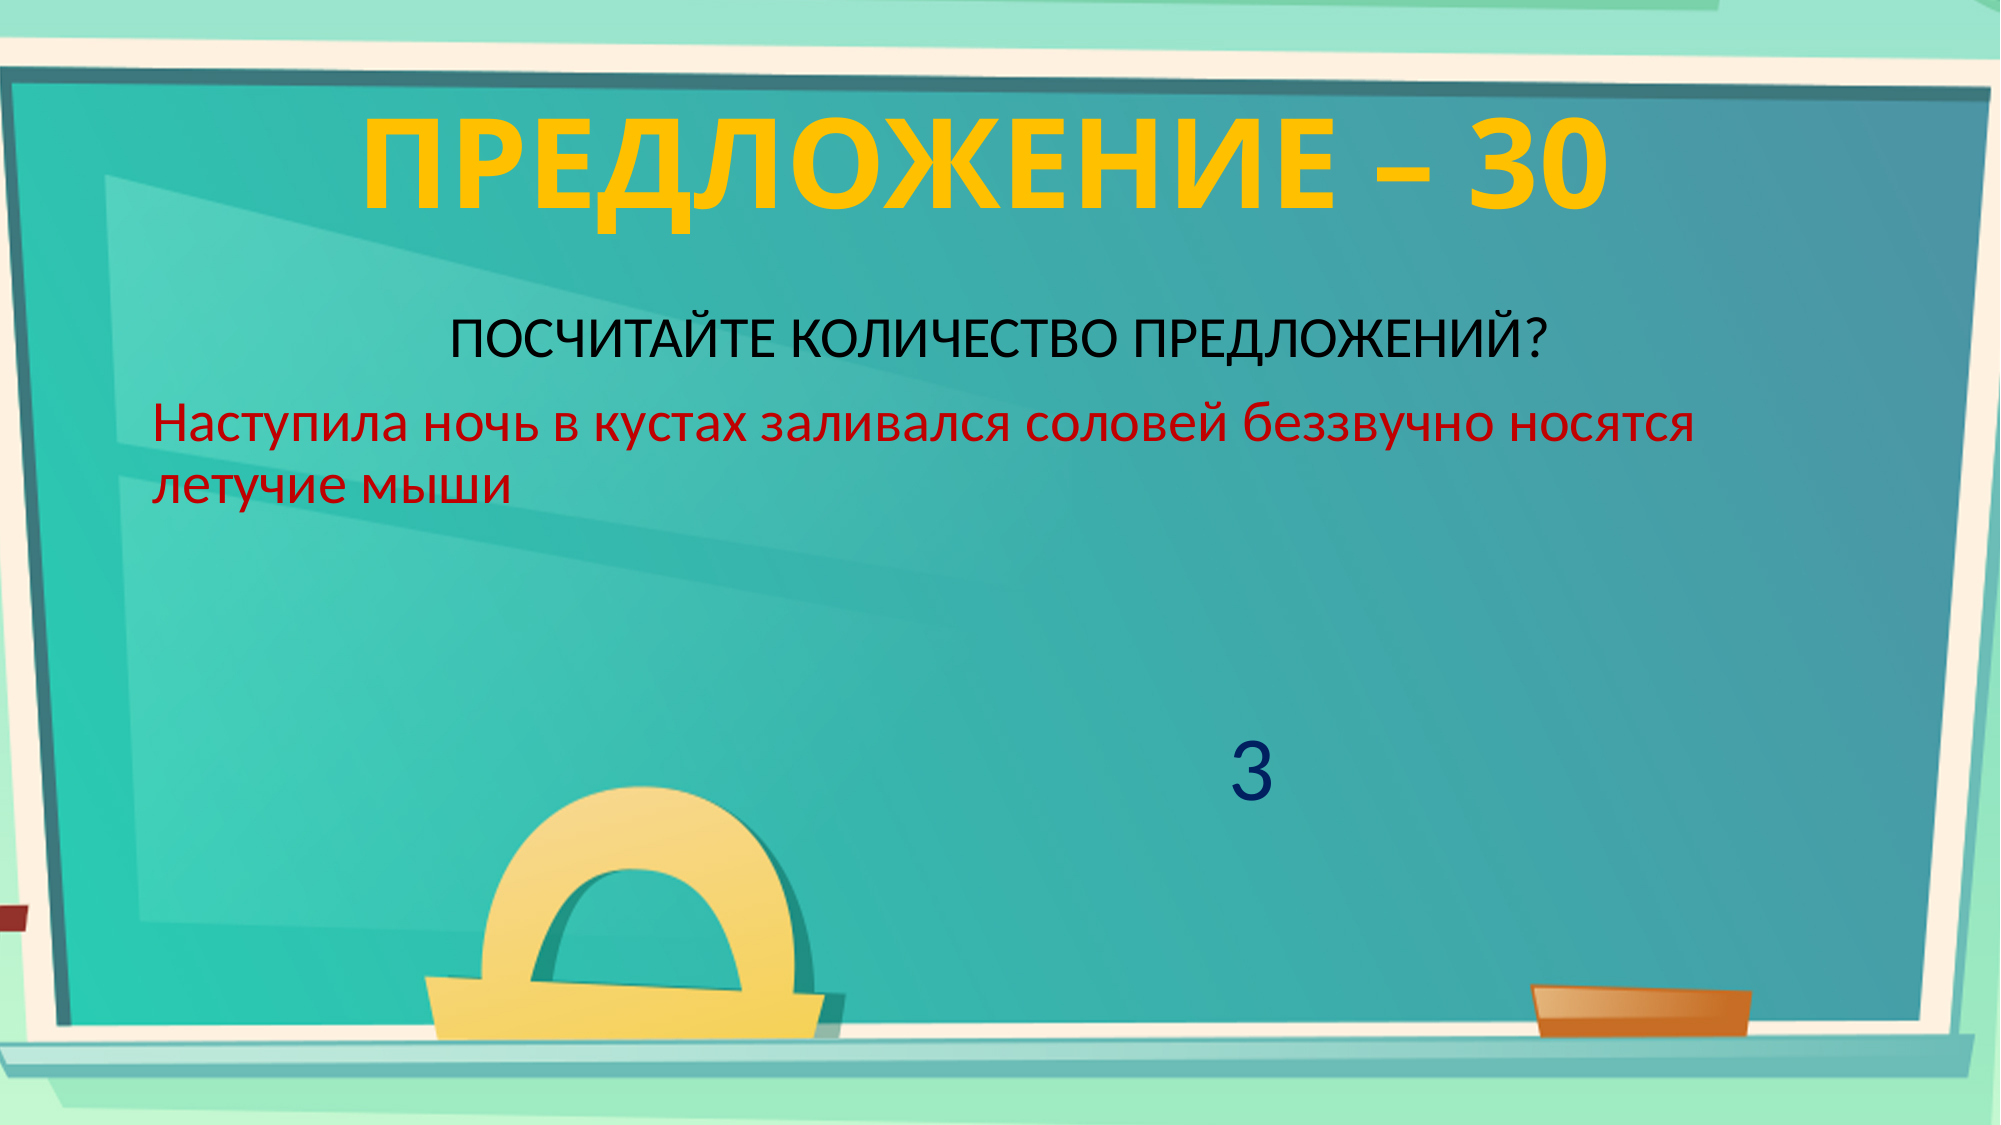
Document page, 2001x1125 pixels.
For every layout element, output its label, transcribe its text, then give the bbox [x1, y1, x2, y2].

picture [0, 0, 2000, 1125]
text_box 3 [1213, 700, 1480, 826]
list ПОСЧИТАЙТЕ КОЛИЧЕСТВО ПРЕДЛОЖЕНИЙ? Наступила ночь в кустах заливался соловей беззвучно носятся летучие мыши [137, 299, 1863, 582]
title ПРЕДЛОЖЕНИЕ – 30 [137, 59, 1863, 278]
